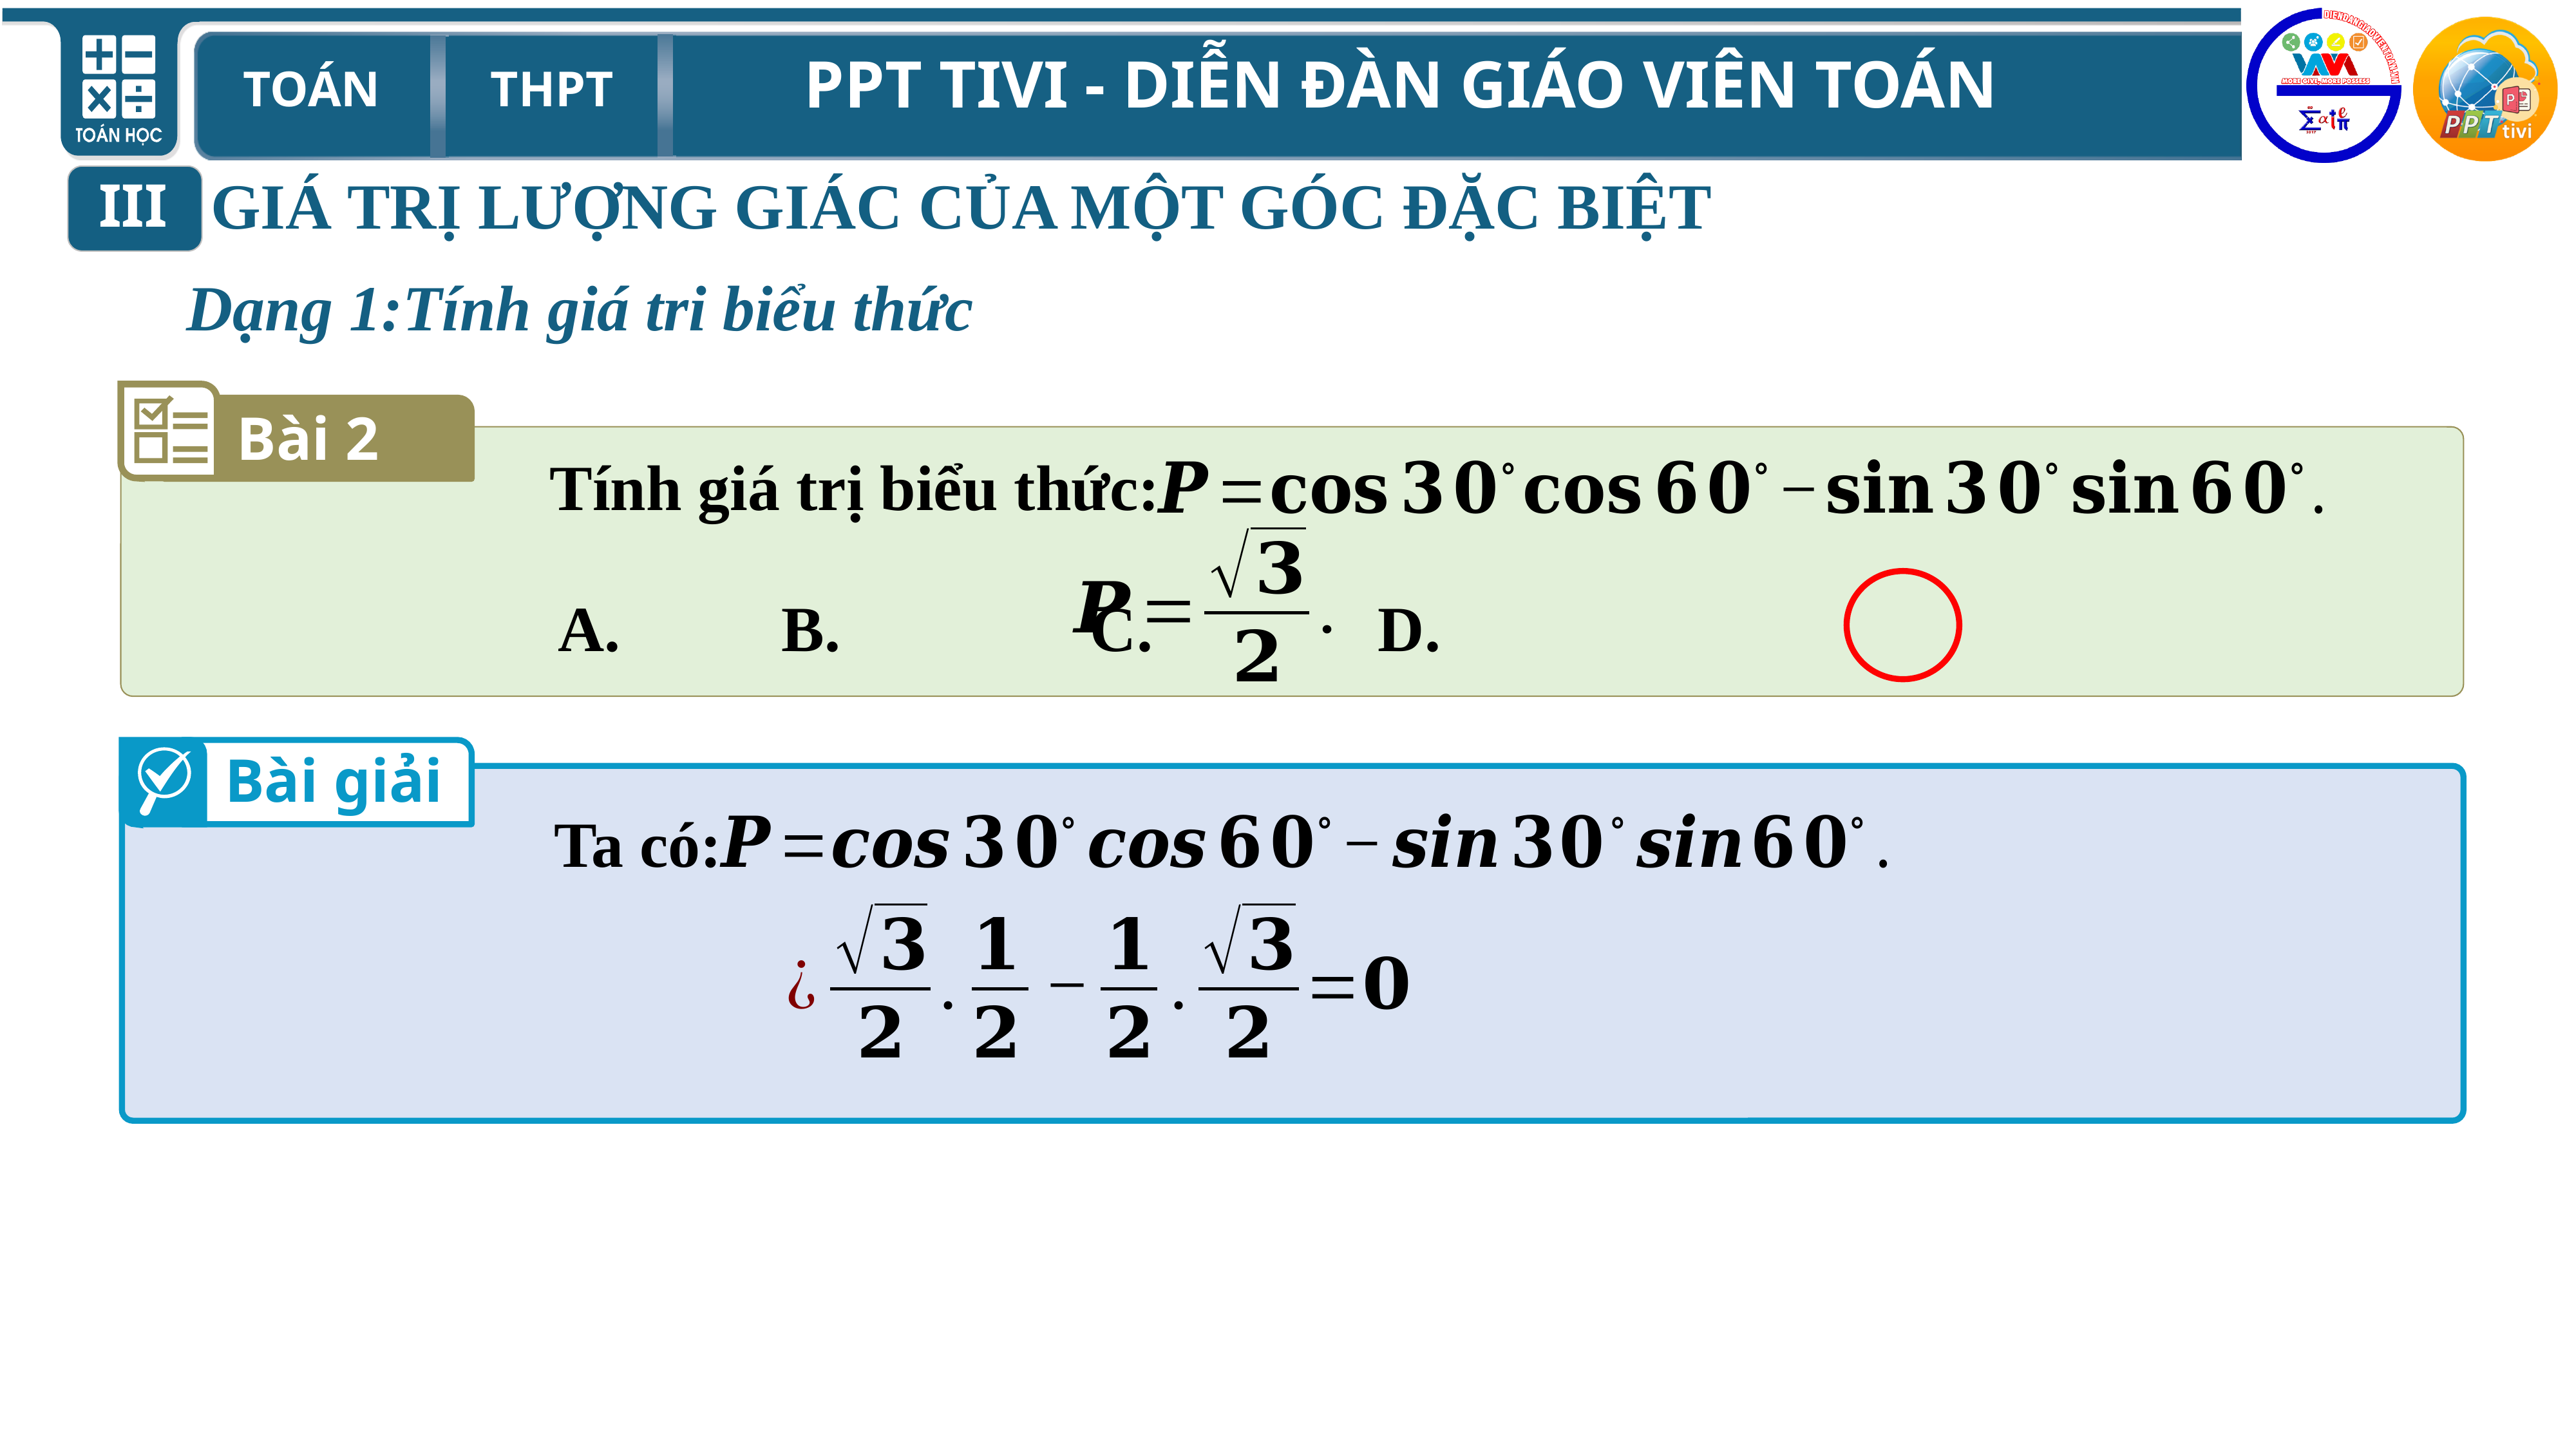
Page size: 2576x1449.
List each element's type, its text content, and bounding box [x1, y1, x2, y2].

text_box Dạng 1:Tính giá tri biểu thức [176, 261, 2330, 348]
picture [2412, 16, 2558, 162]
picture [2, 22, 2242, 160]
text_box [122, 738, 2464, 1121]
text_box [482, 522, 2249, 697]
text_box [68, 160, 1924, 251]
picture [2246, 8, 2401, 163]
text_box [120, 384, 2464, 697]
